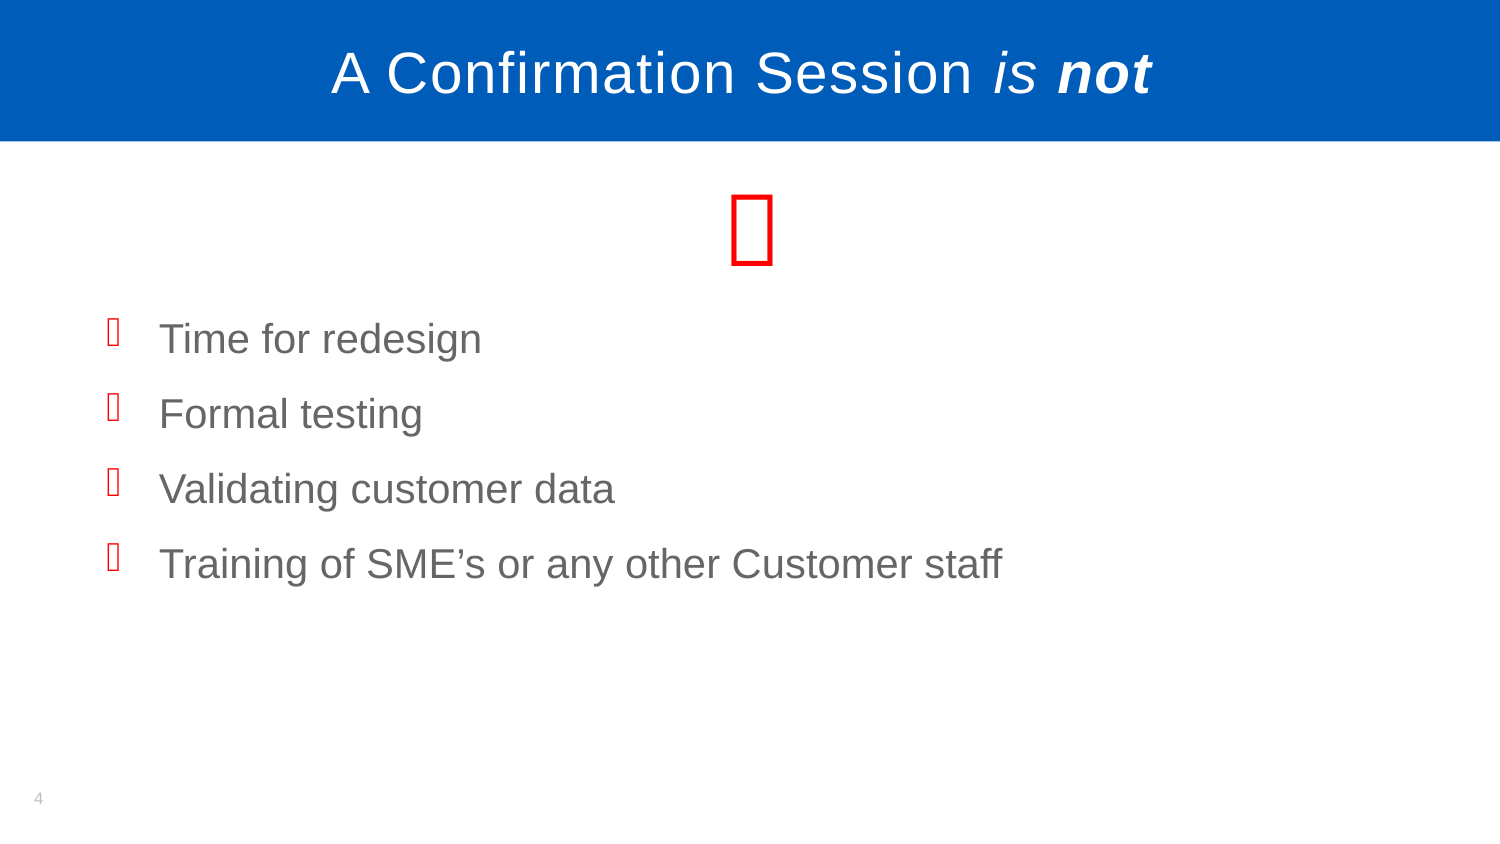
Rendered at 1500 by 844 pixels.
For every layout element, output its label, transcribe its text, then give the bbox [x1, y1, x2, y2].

footer 4 [19, 775, 526, 821]
title A Confirmation Session is not [0, 0, 1500, 142]
text_box  Time for redesign Formal testing Validating customer data Training of SME’s or any other Customer staff [91, 158, 1414, 789]
